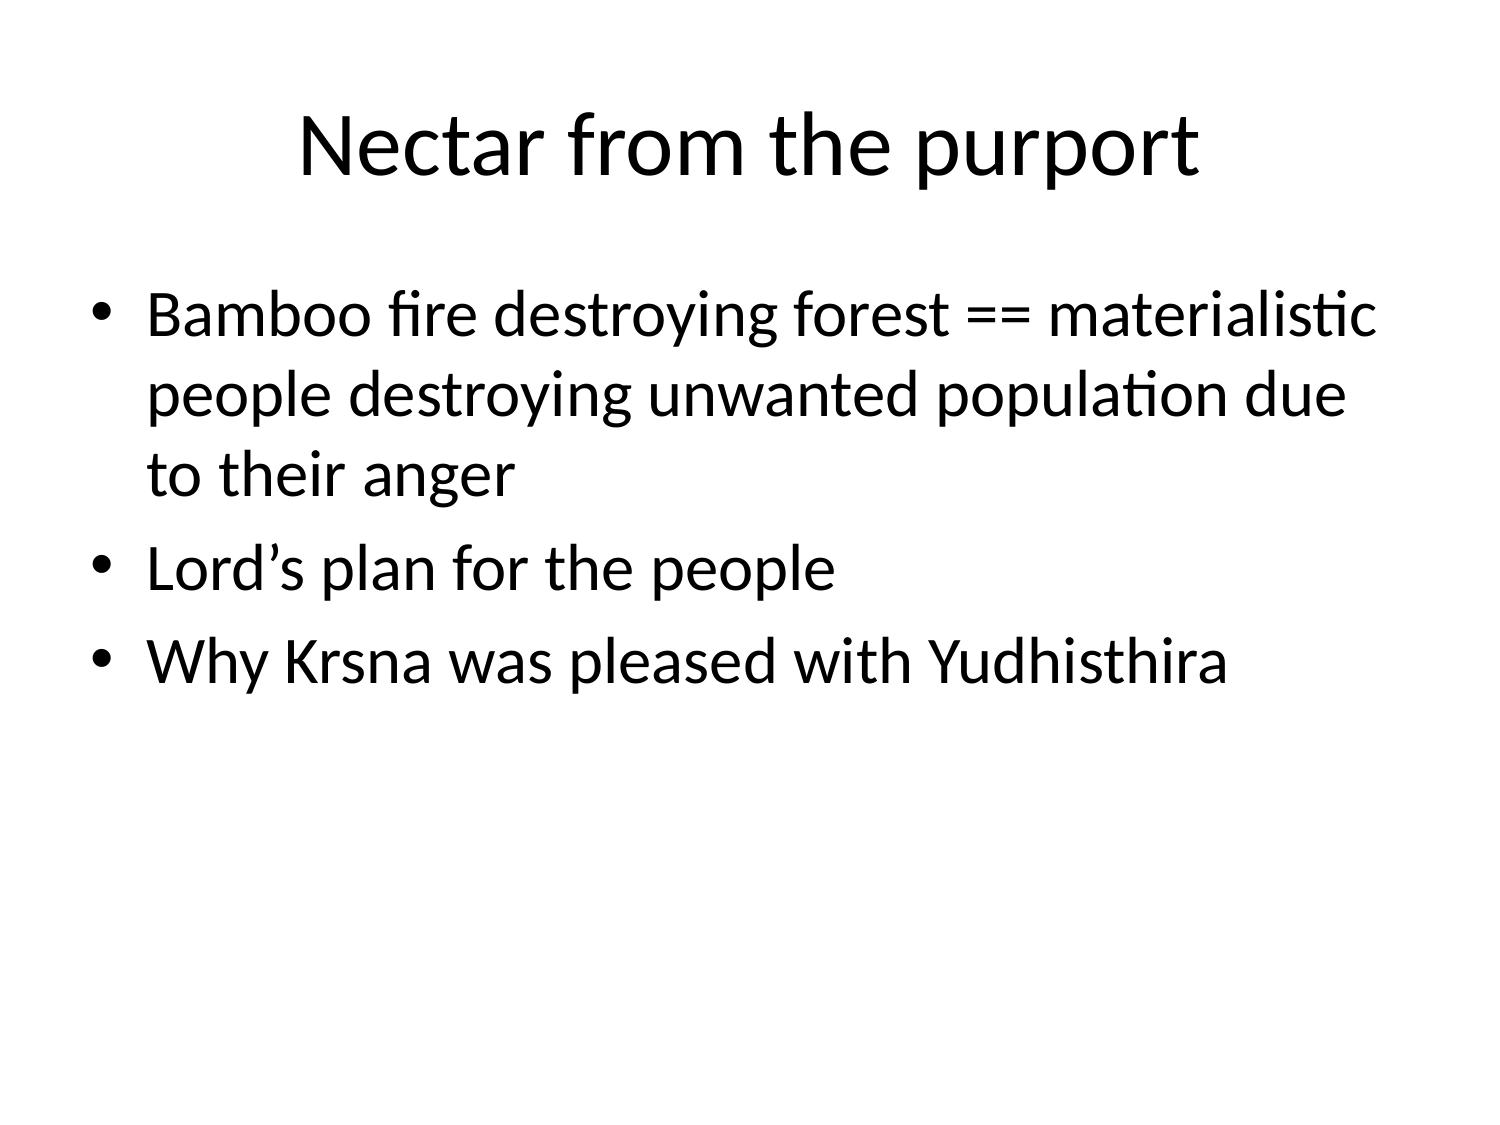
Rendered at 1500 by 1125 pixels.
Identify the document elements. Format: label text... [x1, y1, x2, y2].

list Bamboo fire destroying forest == materialistic people destroying unwanted population due to their anger Lord’s plan for the people Why Krsna was pleased with Yudhisthira [75, 262, 1425, 1005]
title Nectar from the purport [75, 45, 1425, 233]
